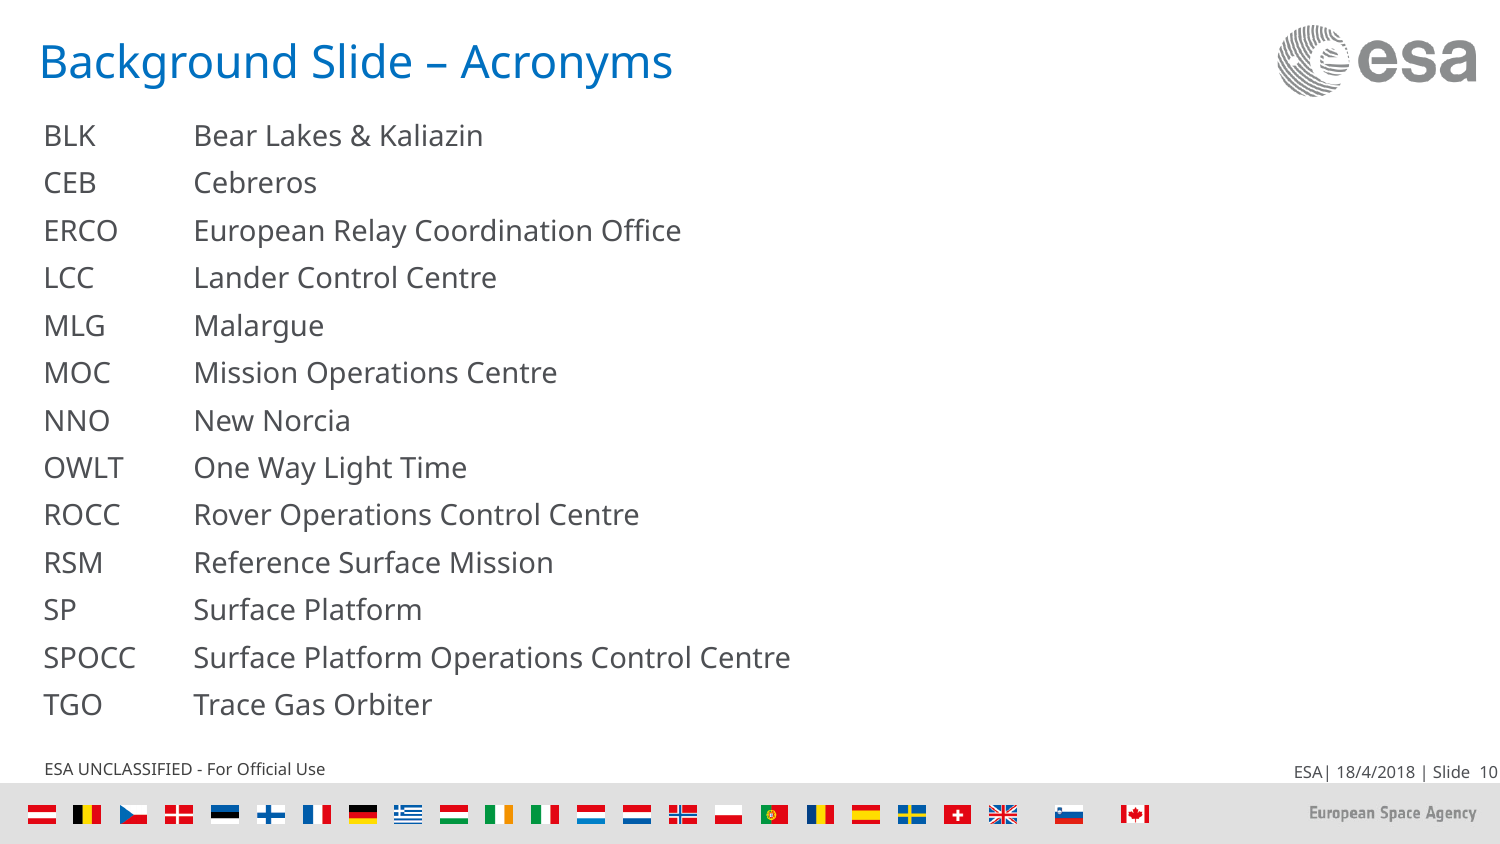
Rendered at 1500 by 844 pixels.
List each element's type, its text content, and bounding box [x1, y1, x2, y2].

picture [1277, 25, 1477, 109]
title Background Slide – Acronyms [23, 24, 1201, 96]
list BLK Bear Lakes & Kaliazin CEB Cebreros ERCO European Relay Coordination Office LCC Lander Control Centre MLG Malargue MOC Mission Operations Centre NNO New Norcia OWLT One Way Light Time ROCC Rover Operations Control Centre RSM Reference Surface Mission SP Surface Platform SPOCC Surface Platform Operations Control Centre TGO Trace Gas Orbiter [28, 103, 1464, 731]
picture [0, 783, 1500, 844]
